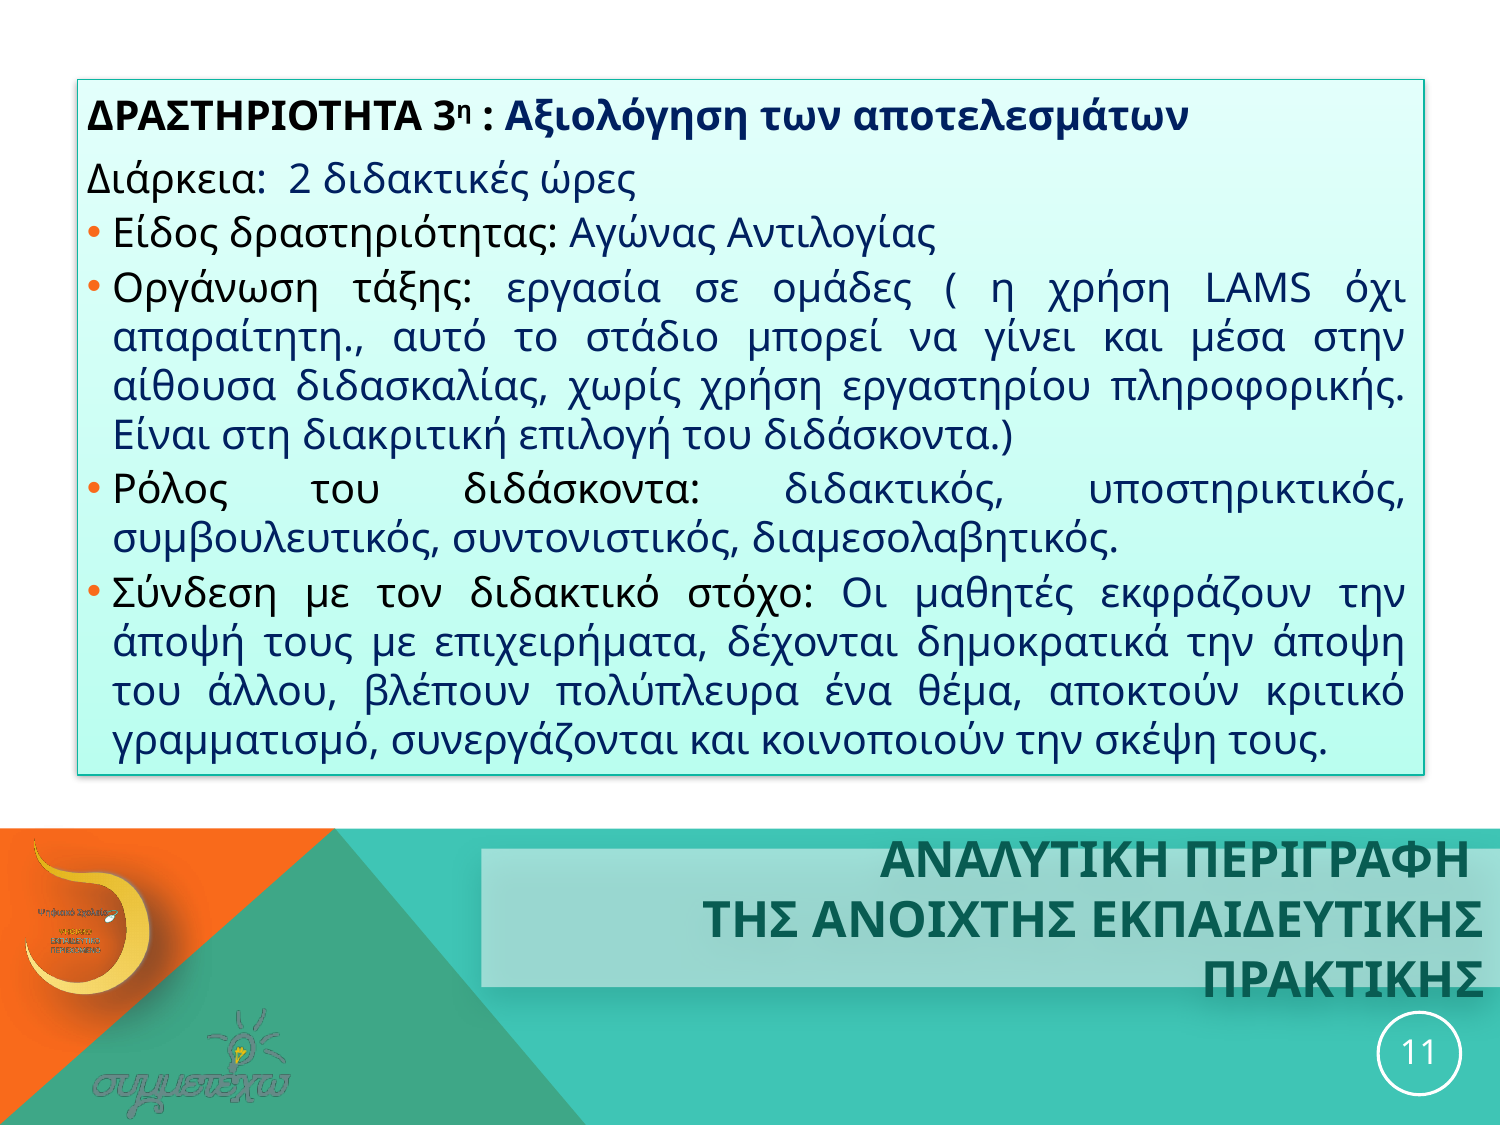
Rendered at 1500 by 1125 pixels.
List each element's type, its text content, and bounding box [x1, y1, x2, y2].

picture [18, 831, 155, 1006]
title ΑΝΑΛΥΤΙΚΗ ΠΕΡΙΓΡΑΦΗ ΤΗΣ ανοιχτησ εκπαιδευτικησ ΠΡΑΚΤΙΚΗΣ [481, 848, 1500, 988]
picture [79, 1007, 305, 1121]
list ΔΡΑΣΤΗΡΙΟΤΗΤΑ 3η : Aξιολόγηση των αποτελεσμάτων Διάρκεια: 2 διδακτικές ώρες Είδος δραστηριότητας: Αγώνας Αντιλογίας Οργάνωση τάξης: εργασία σε ομάδες ( η χρήση LAMS όχι απαραίτητη., αυτό το στάδιο μπορεί να γίνει και μέσα στην αίθουσα διδασκαλίας, χωρίς χρήση εργαστηρίου πληροφορικής. Είναι στη διακριτική επιλογή του διδάσκοντα.) Ρόλος του διδάσκοντα: διδακτικός, υποστηρικτικός, συμβουλευτικός, συντονιστικός, διαμεσολαβητικός. Σύνδεση με τον διδακτικό στόχο: Οι μαθητές εκφράζουν την άποψή τους με επιχειρήματα, δέχονται δημοκρατικά την άποψη του άλλου, βλέπουν πολύπλευρα ένα θέμα, αποκτούν κριτικό γραμματισμό, συνεργάζονται και κοινοποιούν την σκέψη τους. [71, 82, 1422, 780]
slide_number 11 [1376, 1010, 1463, 1097]
